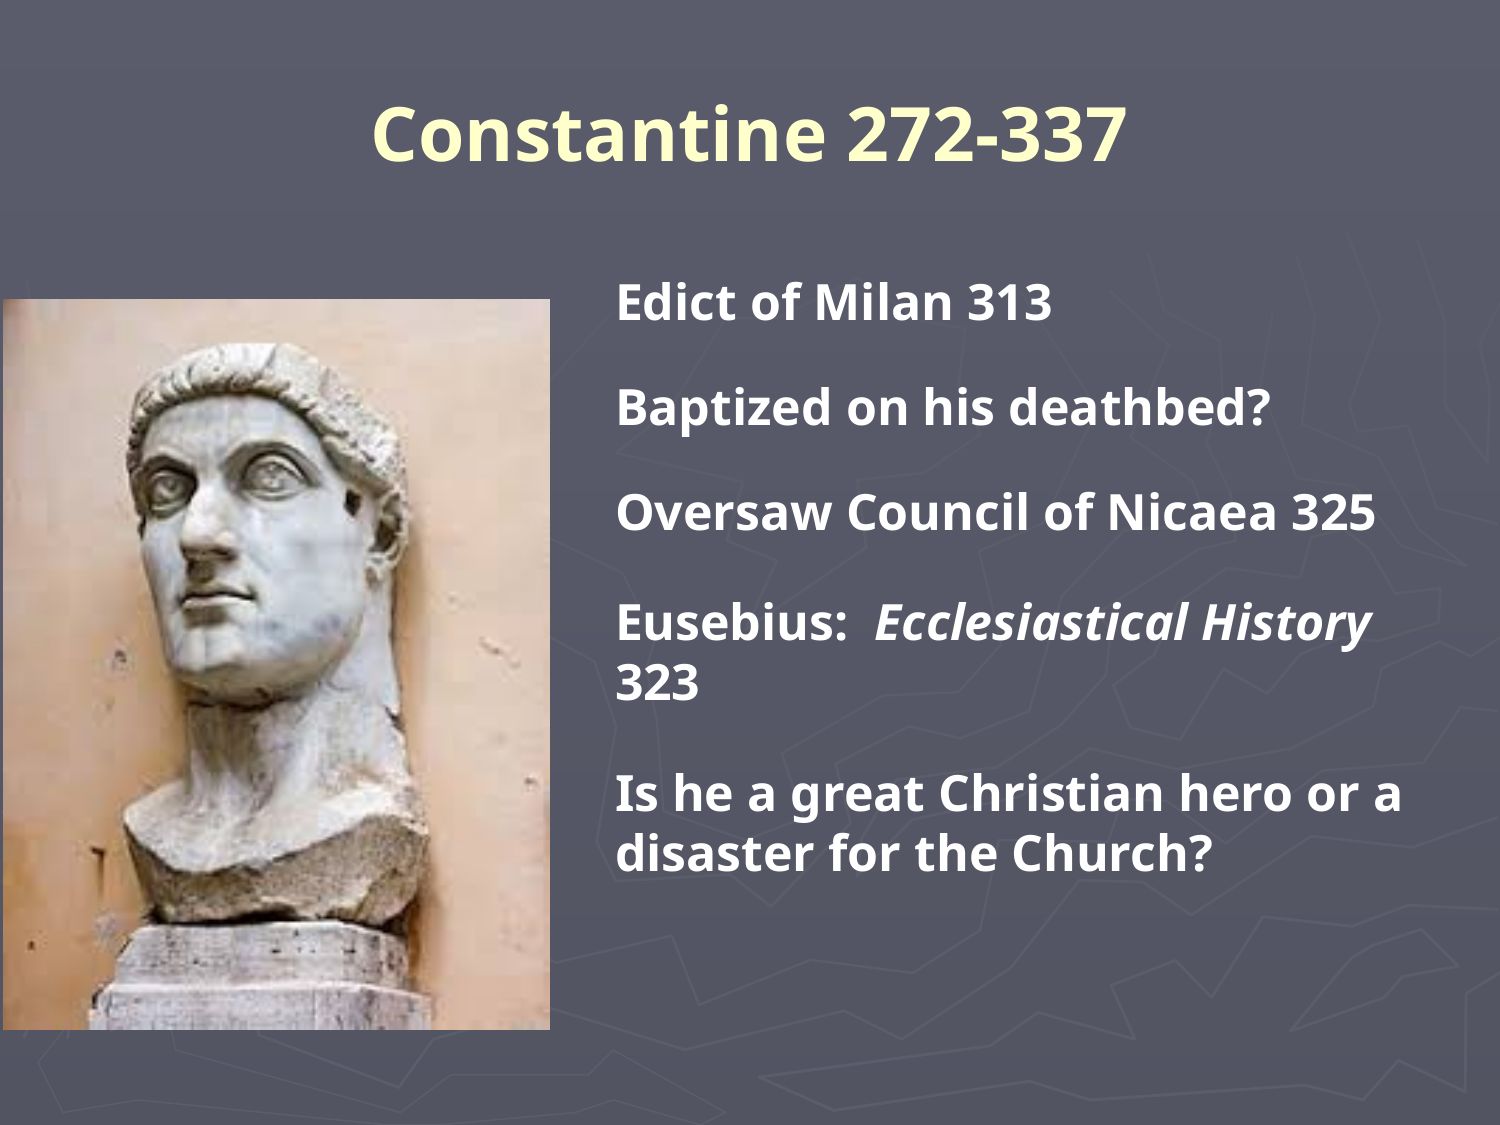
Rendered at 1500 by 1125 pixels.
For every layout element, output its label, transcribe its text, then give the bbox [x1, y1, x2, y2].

picture [3, 299, 551, 1030]
title Constantine 272-337 [49, 37, 1451, 225]
list Edict of Milan 313 Baptized on his deathbed? Oversaw Council of Nicaea 325 Eusebius: Ecclesiastical History 323 Is he a great Christian hero or a disaster for the Church? [600, 262, 1451, 1001]
